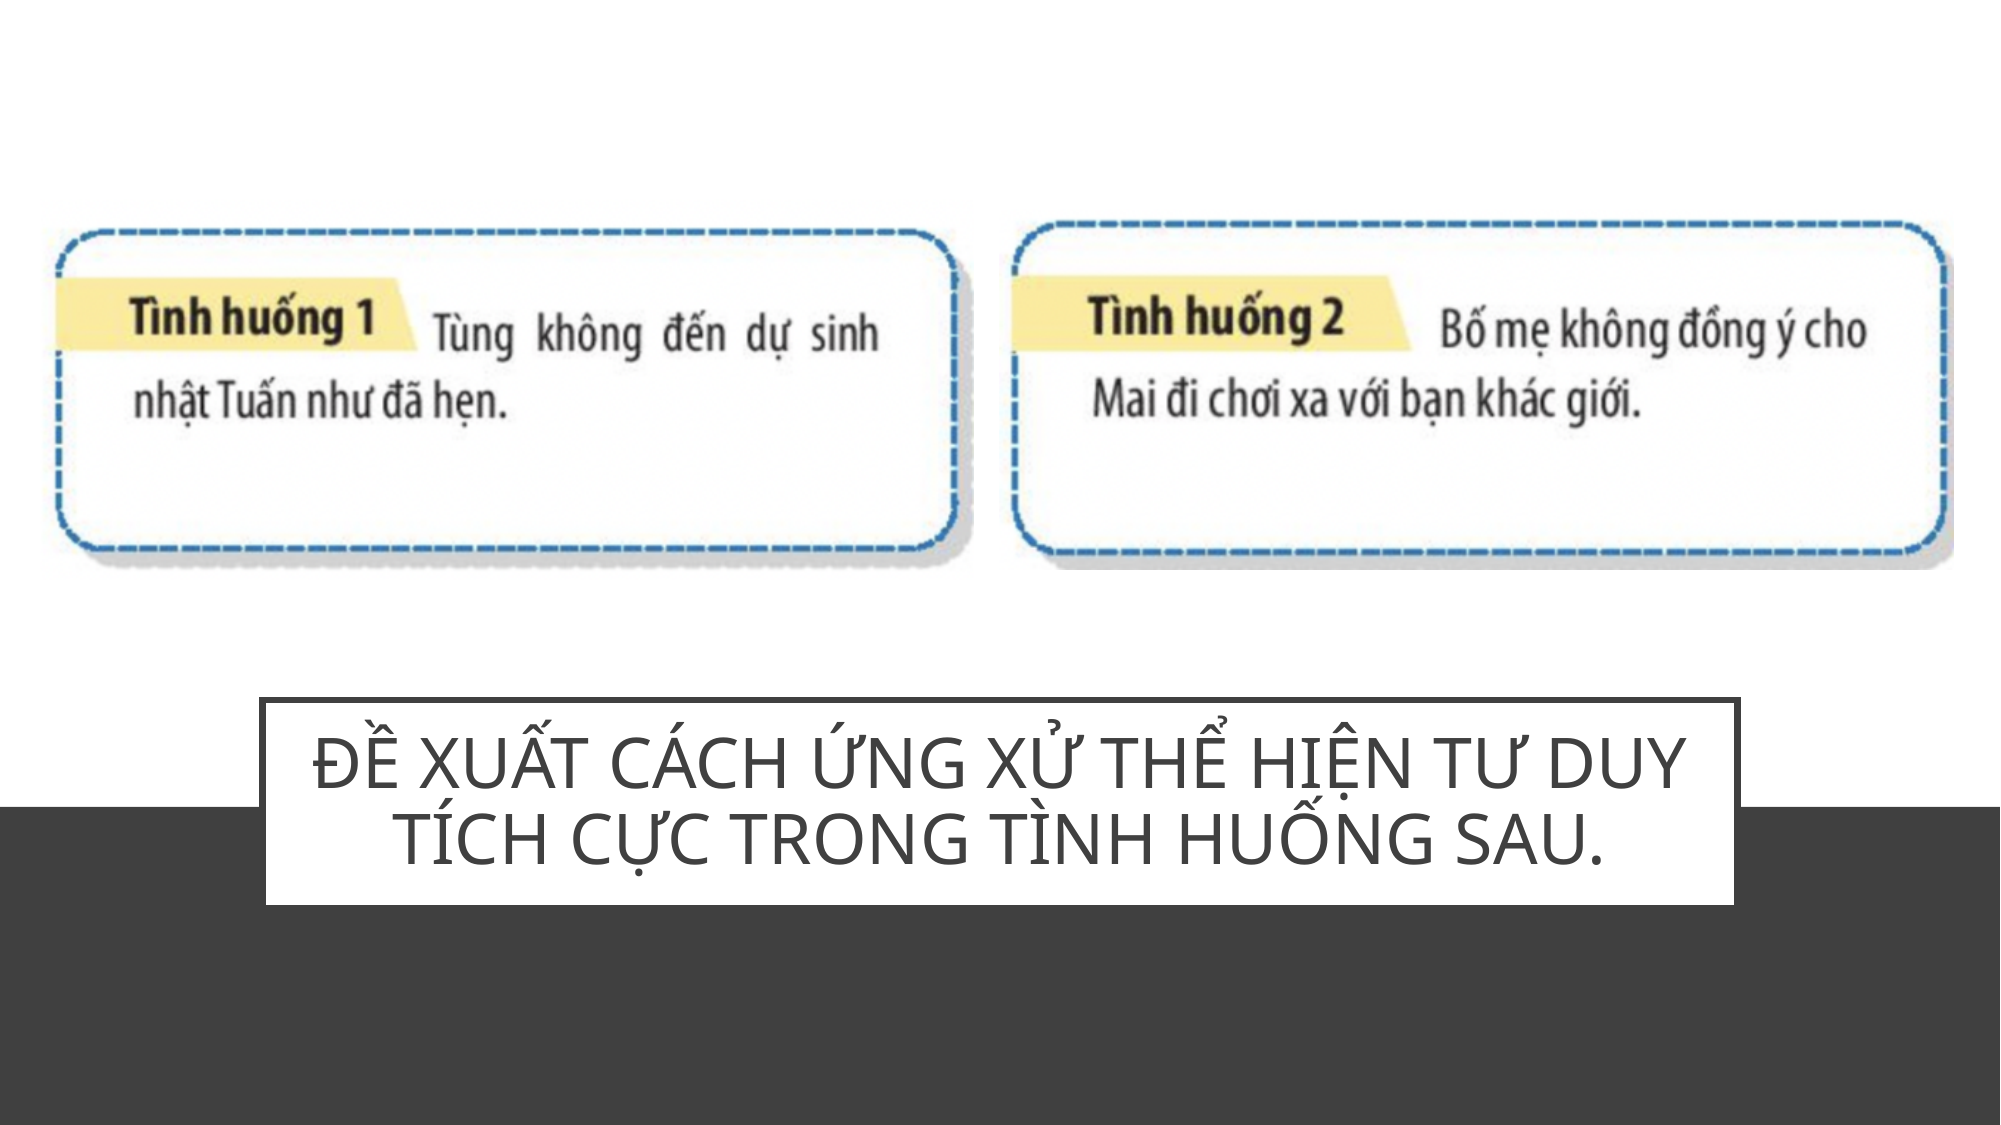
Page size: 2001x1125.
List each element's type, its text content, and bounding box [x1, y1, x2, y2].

text_box [0, 806, 2000, 1125]
picture [999, 209, 1954, 570]
picture [40, 199, 974, 580]
text_box ĐỀ XUẤT CÁCH ỨNG XỬ THỂ HIỆN TƯ DUY TÍCH CỰC TRONG TÌNH HUỐNG SAU. [262, 700, 1738, 908]
